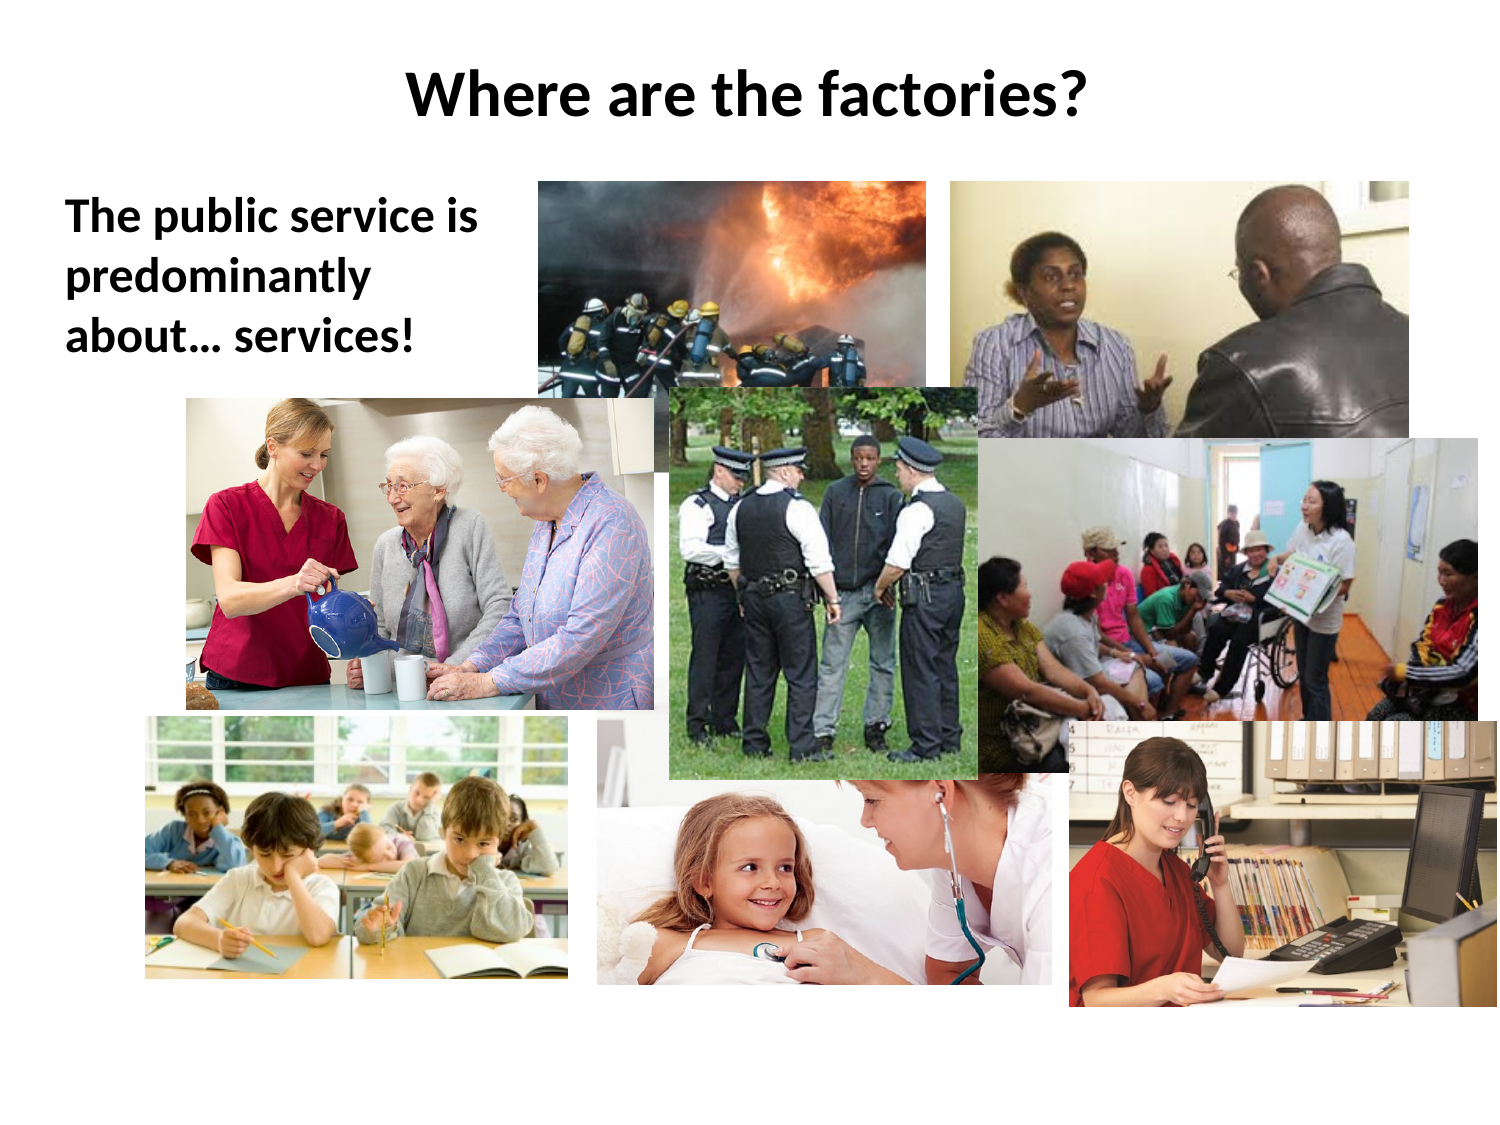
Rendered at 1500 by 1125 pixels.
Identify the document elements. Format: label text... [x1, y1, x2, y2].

picture [145, 716, 568, 980]
title Where are the factories? [72, 36, 1423, 143]
picture [186, 180, 1497, 1008]
text_box The public service is predominantly about… services! [50, 174, 533, 370]
